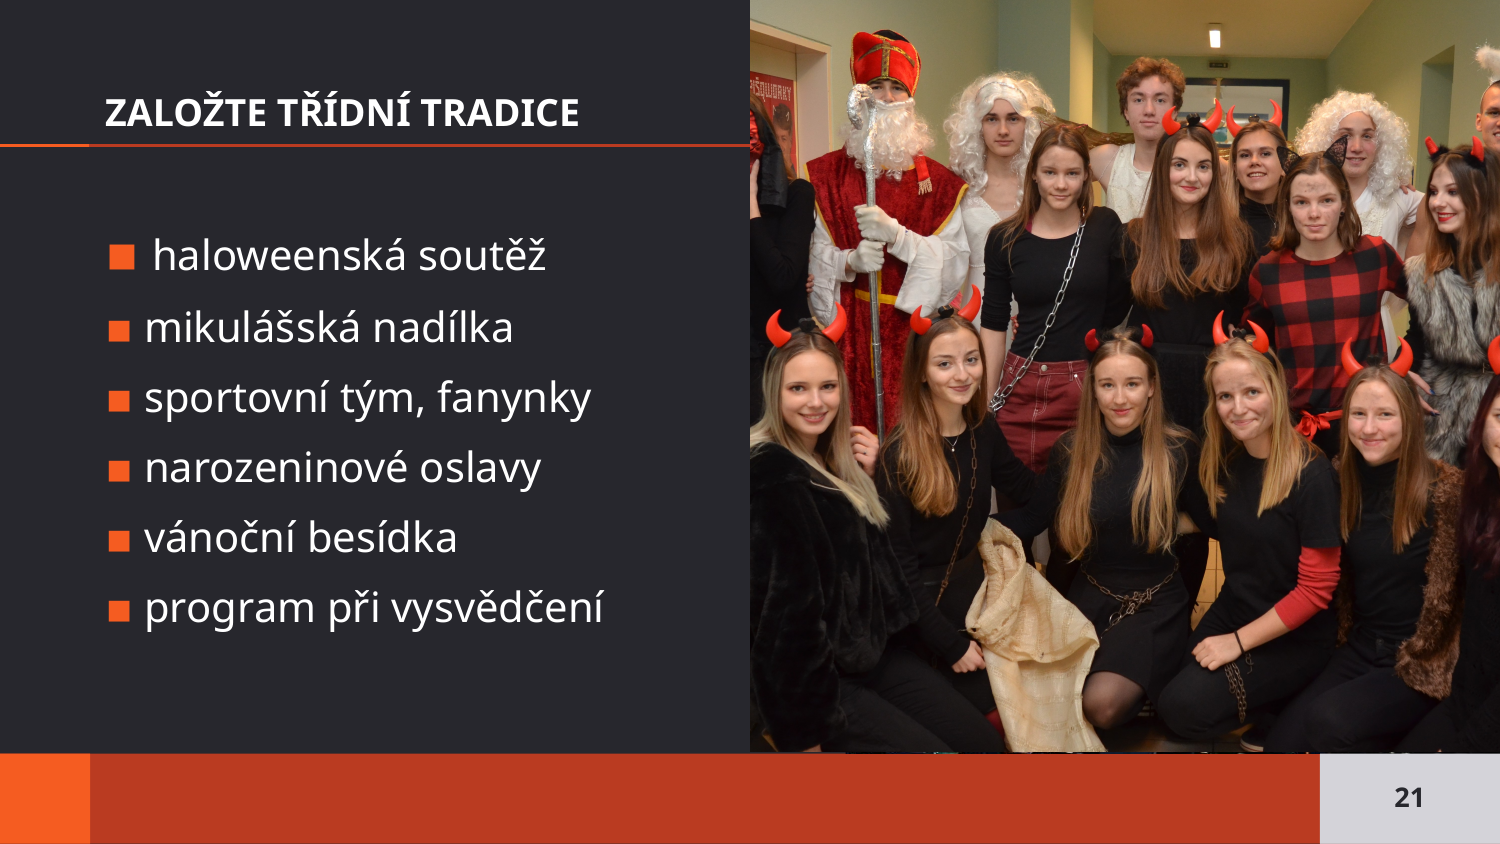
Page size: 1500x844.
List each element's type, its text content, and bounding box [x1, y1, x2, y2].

list haloweenská soutěž mikulášská nadílka sportovní tým, fanynky narozeninové oslavy vánoční besídka program při vysvědčení [90, 196, 704, 681]
slide_number 21 [1320, 763, 1500, 844]
picture [749, 0, 1500, 754]
title ZALOŽTE TŘÍDNÍ TRADICE [90, 59, 704, 150]
